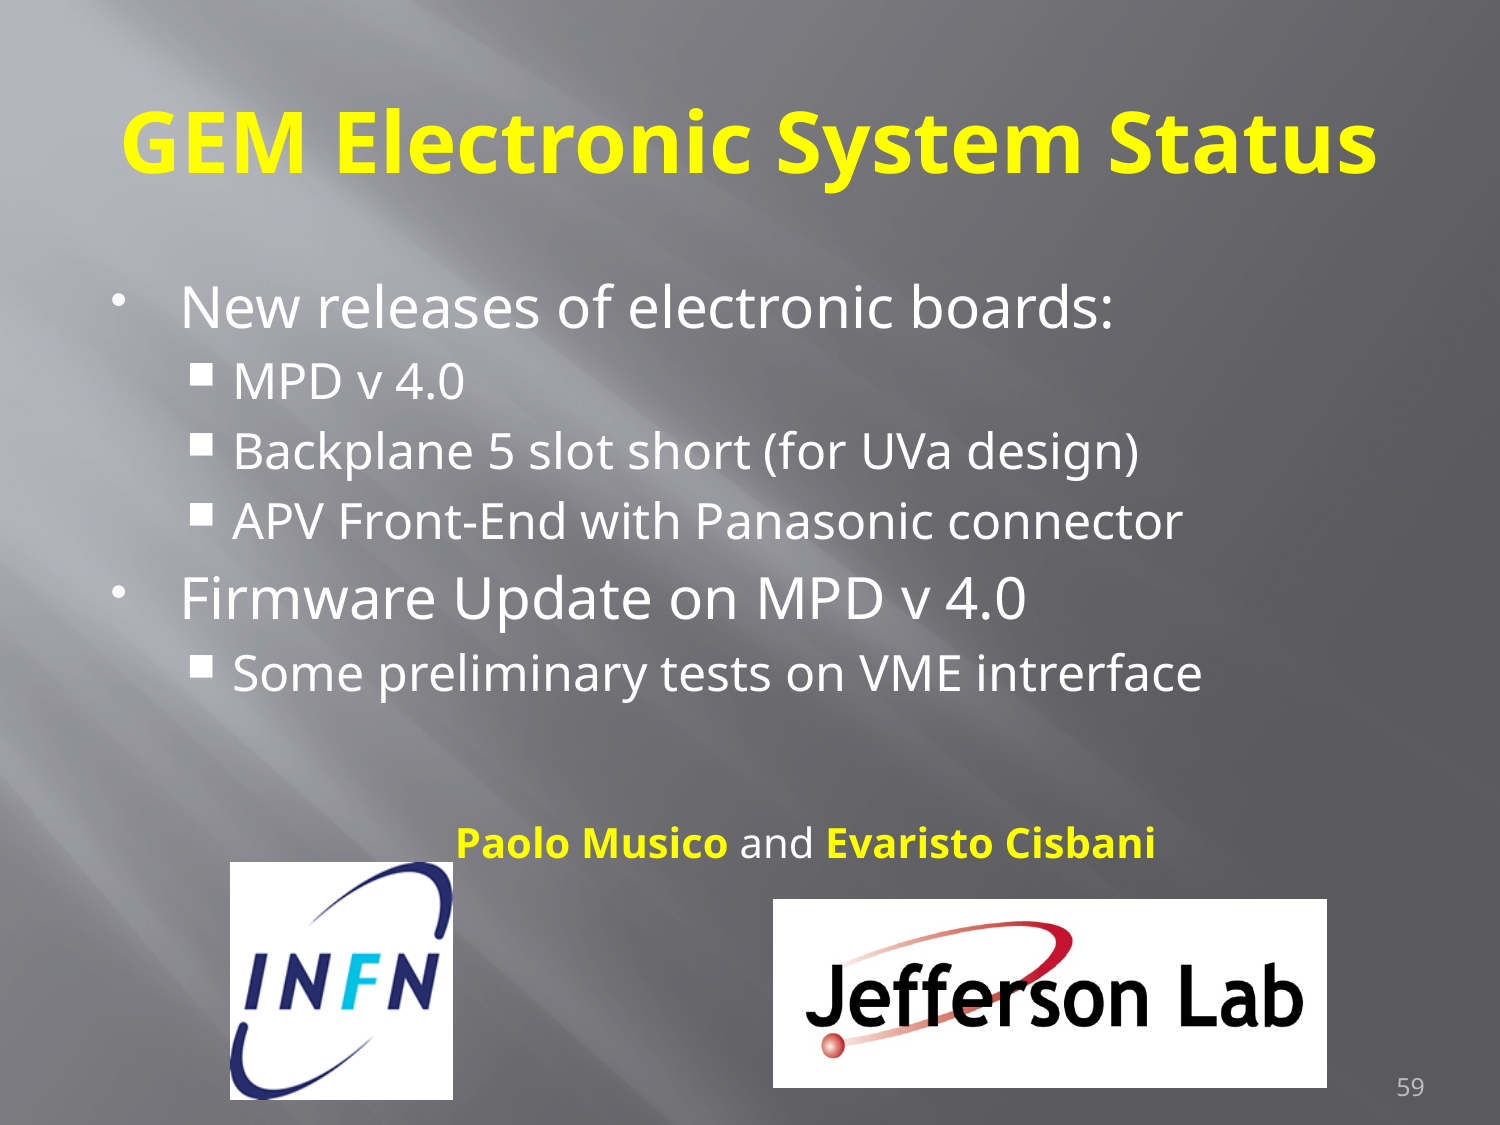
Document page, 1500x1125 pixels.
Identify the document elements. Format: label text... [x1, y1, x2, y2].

text_box Paolo Musico and Evaristo Cisbani [439, 809, 1172, 875]
list New releases of electronic boards: MPD v 4.0 Backplane 5 slot short (for UVa design) APV Front-End with Panasonic connector Firmware Update on MPD v 4.0 Some preliminary tests on VME intrerface [75, 262, 1425, 1035]
slide_number 59 [1364, 1052, 1425, 1113]
title GEM Electronic System Status [75, 45, 1425, 233]
picture [230, 862, 453, 1101]
picture [772, 899, 1328, 1088]
